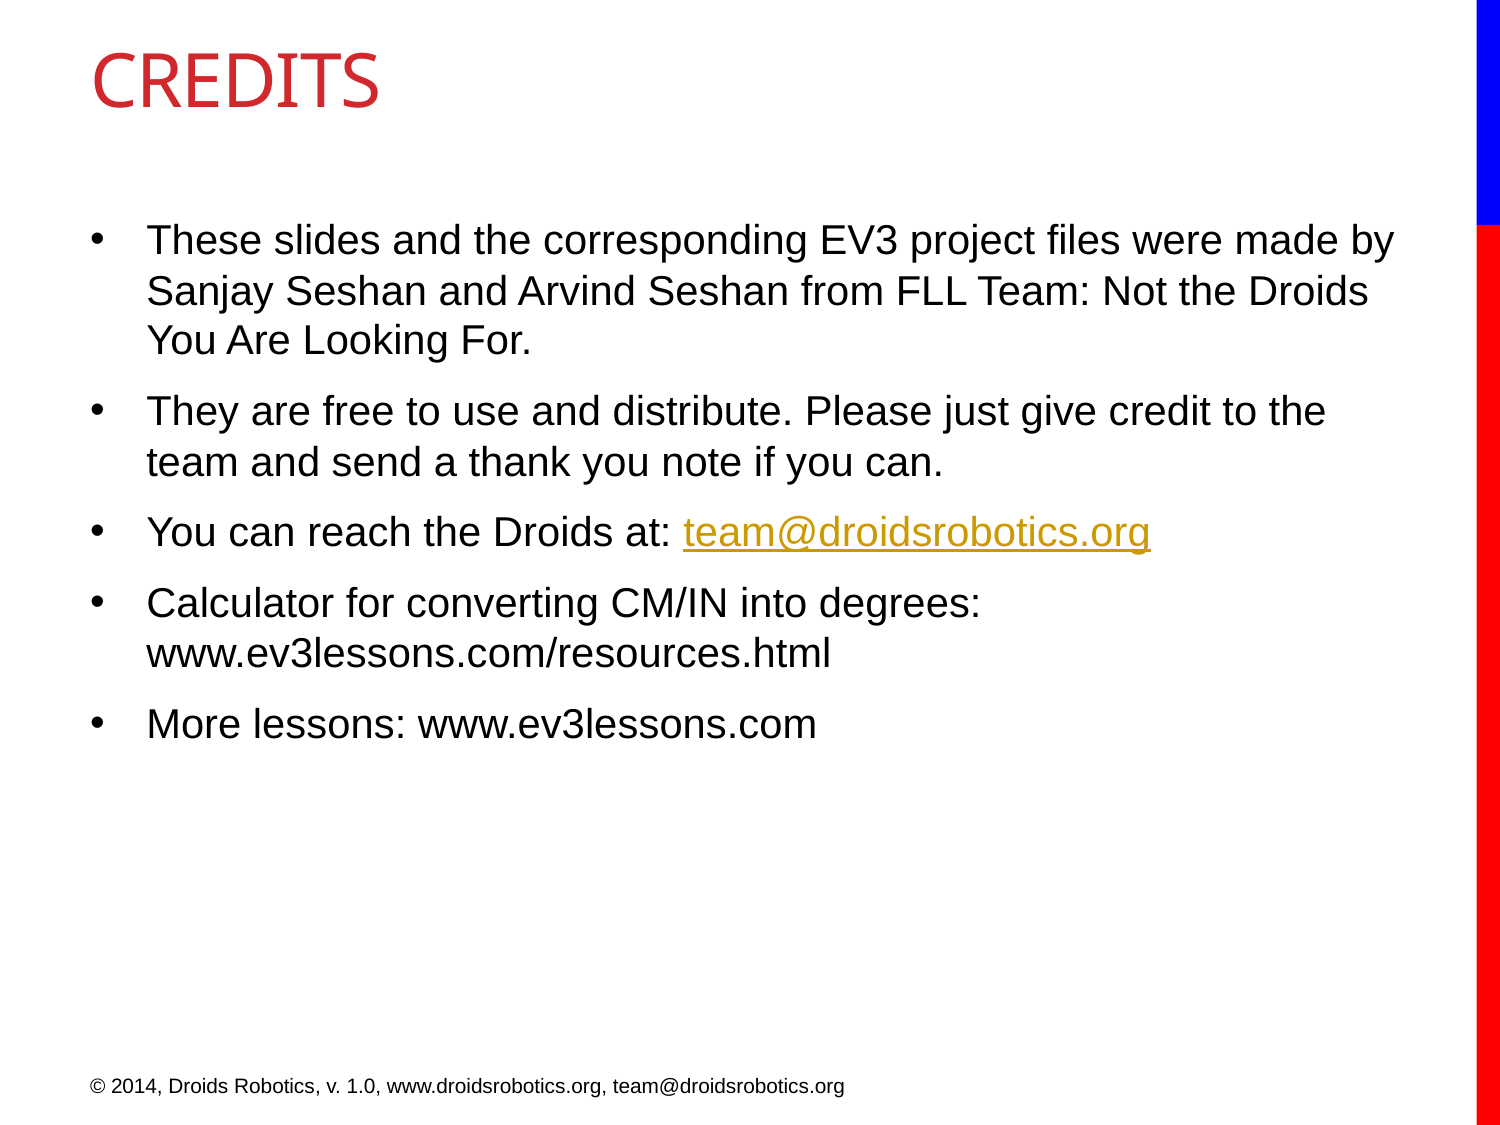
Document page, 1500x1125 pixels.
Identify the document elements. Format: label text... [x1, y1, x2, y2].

title CREDITS [75, 25, 1428, 205]
list These slides and the corresponding EV3 project files were made by Sanjay Seshan and Arvind Seshan from FLL Team: Not the Droids You Are Looking For. They are free to use and distribute. Please just give credit to the team and send a thank you note if you can. You can reach the Droids at: team@droidsrobotics.org Calculator for converting CM/IN into degrees: www.ev3lessons.com/resources.html More lessons: www.ev3lessons.com [75, 205, 1428, 923]
footer © 2014, Droids Robotics, v. 1.0, www.droidsrobotics.org, team@droidsrobotics.org [75, 1065, 886, 1112]
